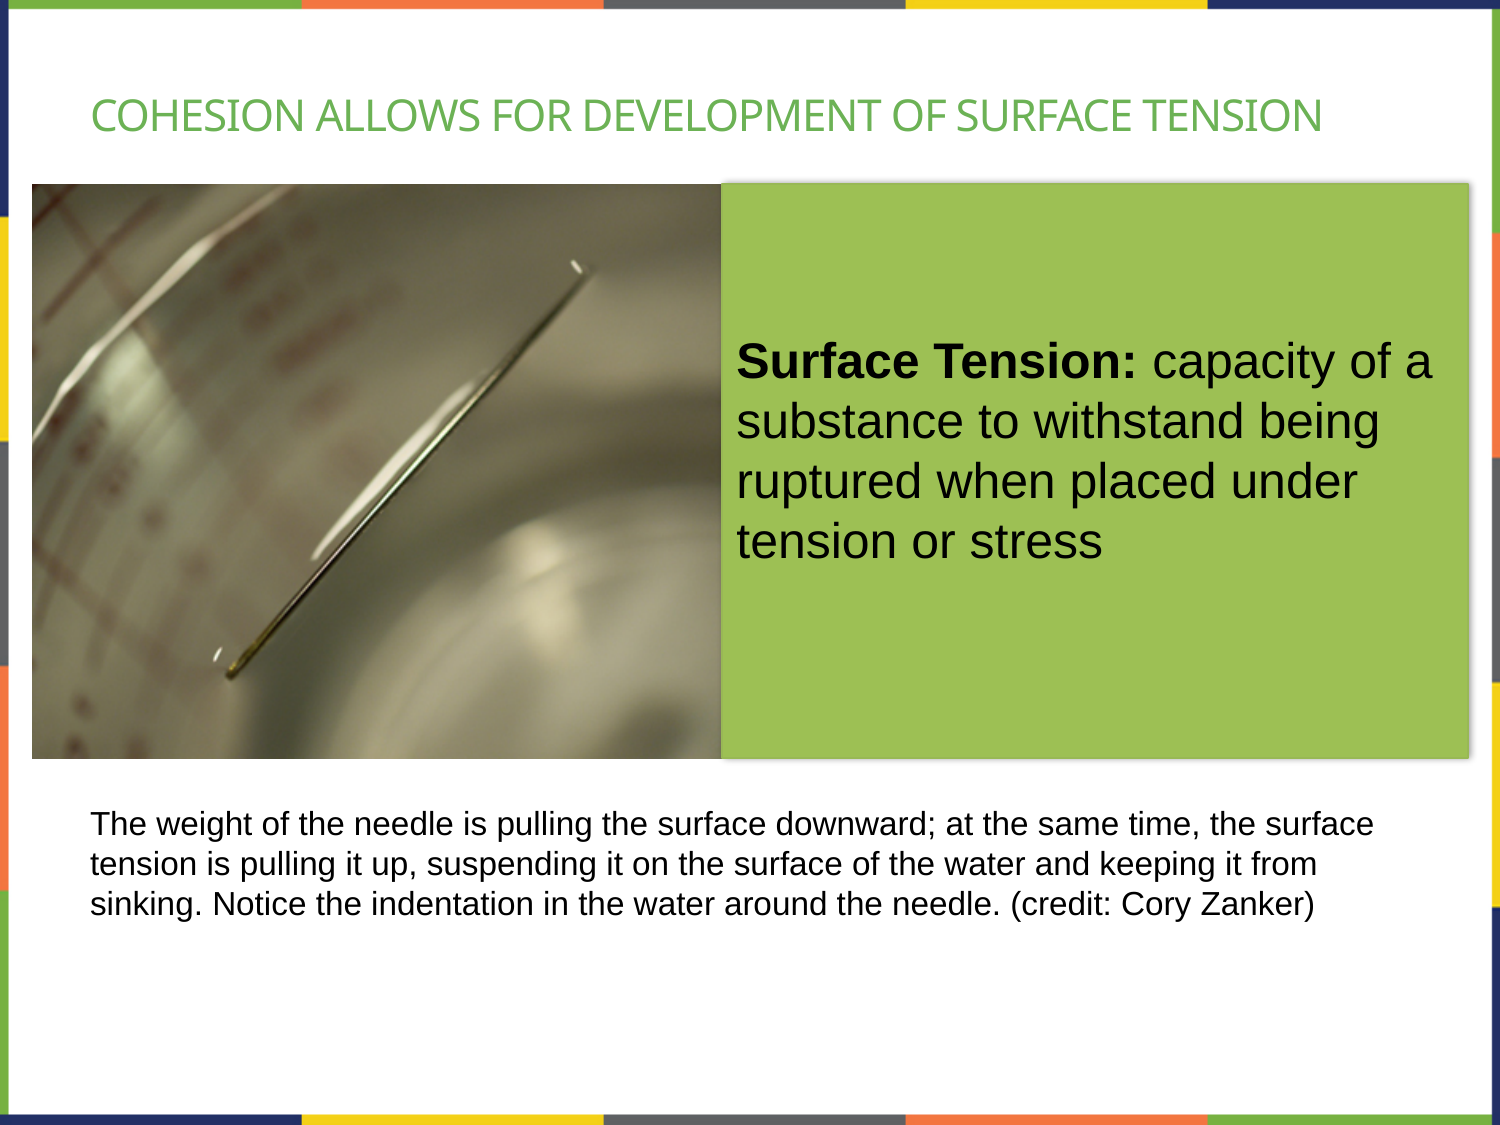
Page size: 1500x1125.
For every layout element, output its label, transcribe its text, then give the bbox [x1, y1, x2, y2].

picture [0, 0, 1500, 1125]
list The weight of the needle is pulling the surface downward; at the same time, the surface tension is pulling it up, suspending it on the surface of the water and keeping it from sinking. Notice the indentation in the water around the needle. (credit: Cory Zanker) [75, 794, 1398, 986]
title Cohesion allows for development of surface tension [75, 39, 1398, 148]
text_box Surface Tension: capacity of a substance to withstand being ruptured when placed under tension or stress [1134, 183, 1469, 759]
